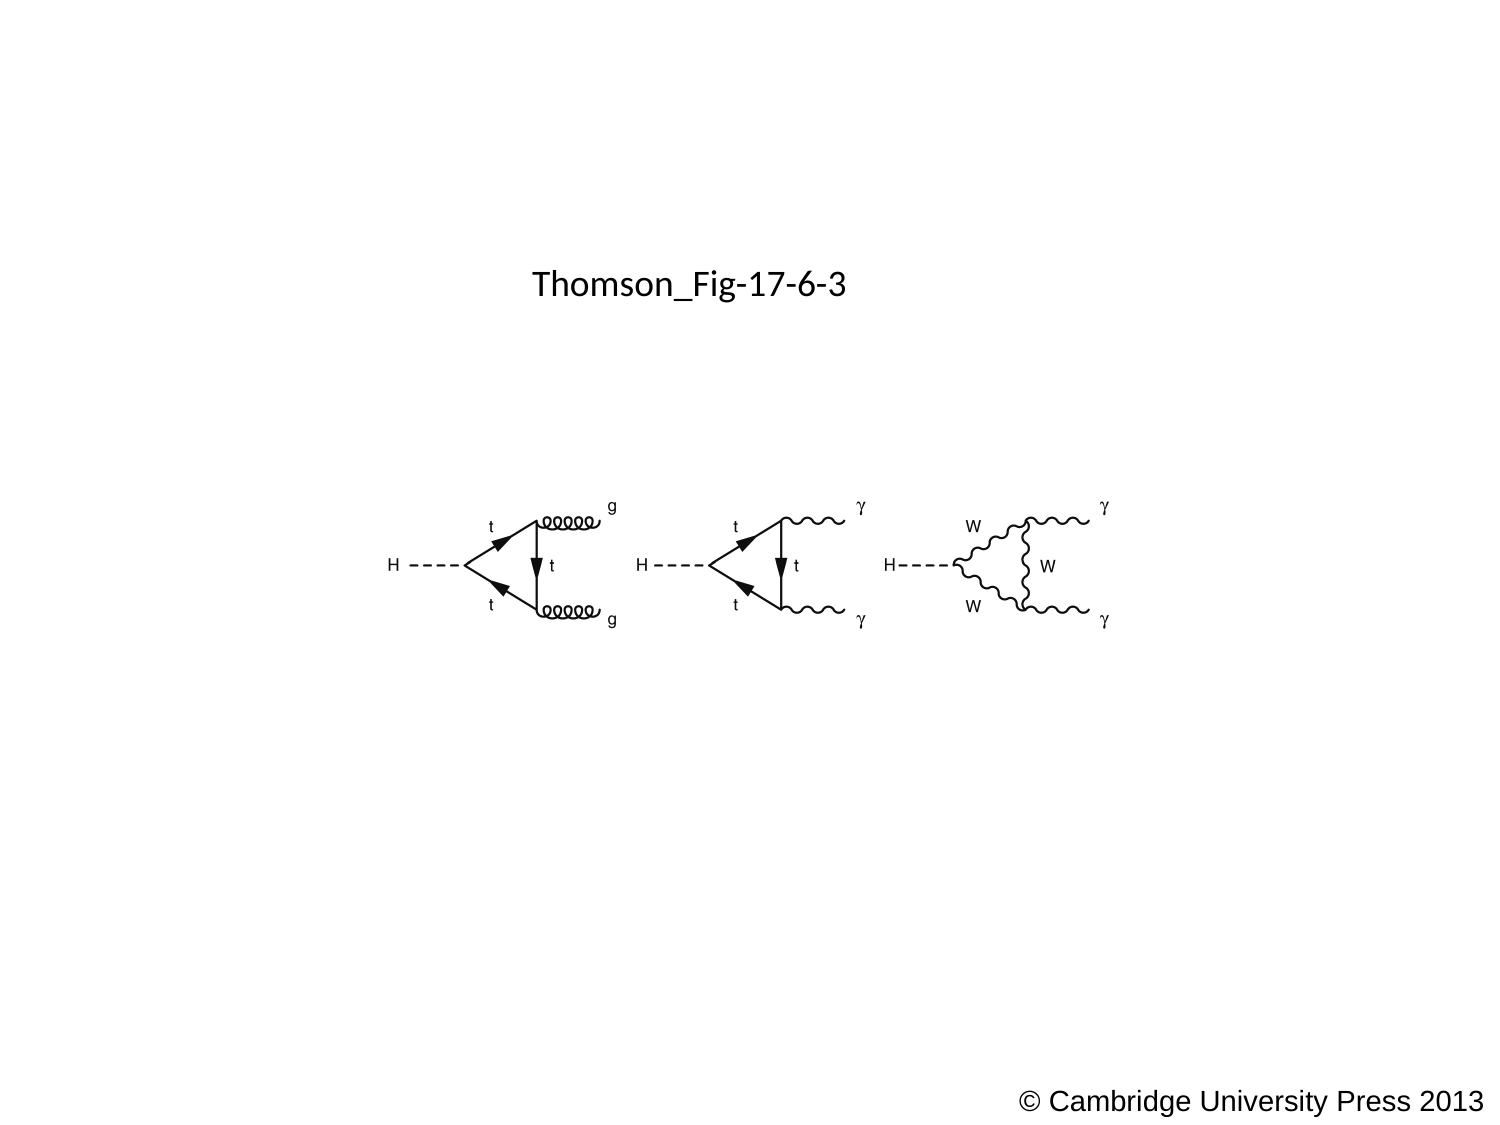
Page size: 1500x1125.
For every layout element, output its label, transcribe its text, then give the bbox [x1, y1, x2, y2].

text_box Thomson_Fig-17-6-3 [517, 251, 862, 312]
text_box © Cambridge University Press 2013 [915, 1074, 1500, 1125]
picture [387, 494, 1110, 631]
